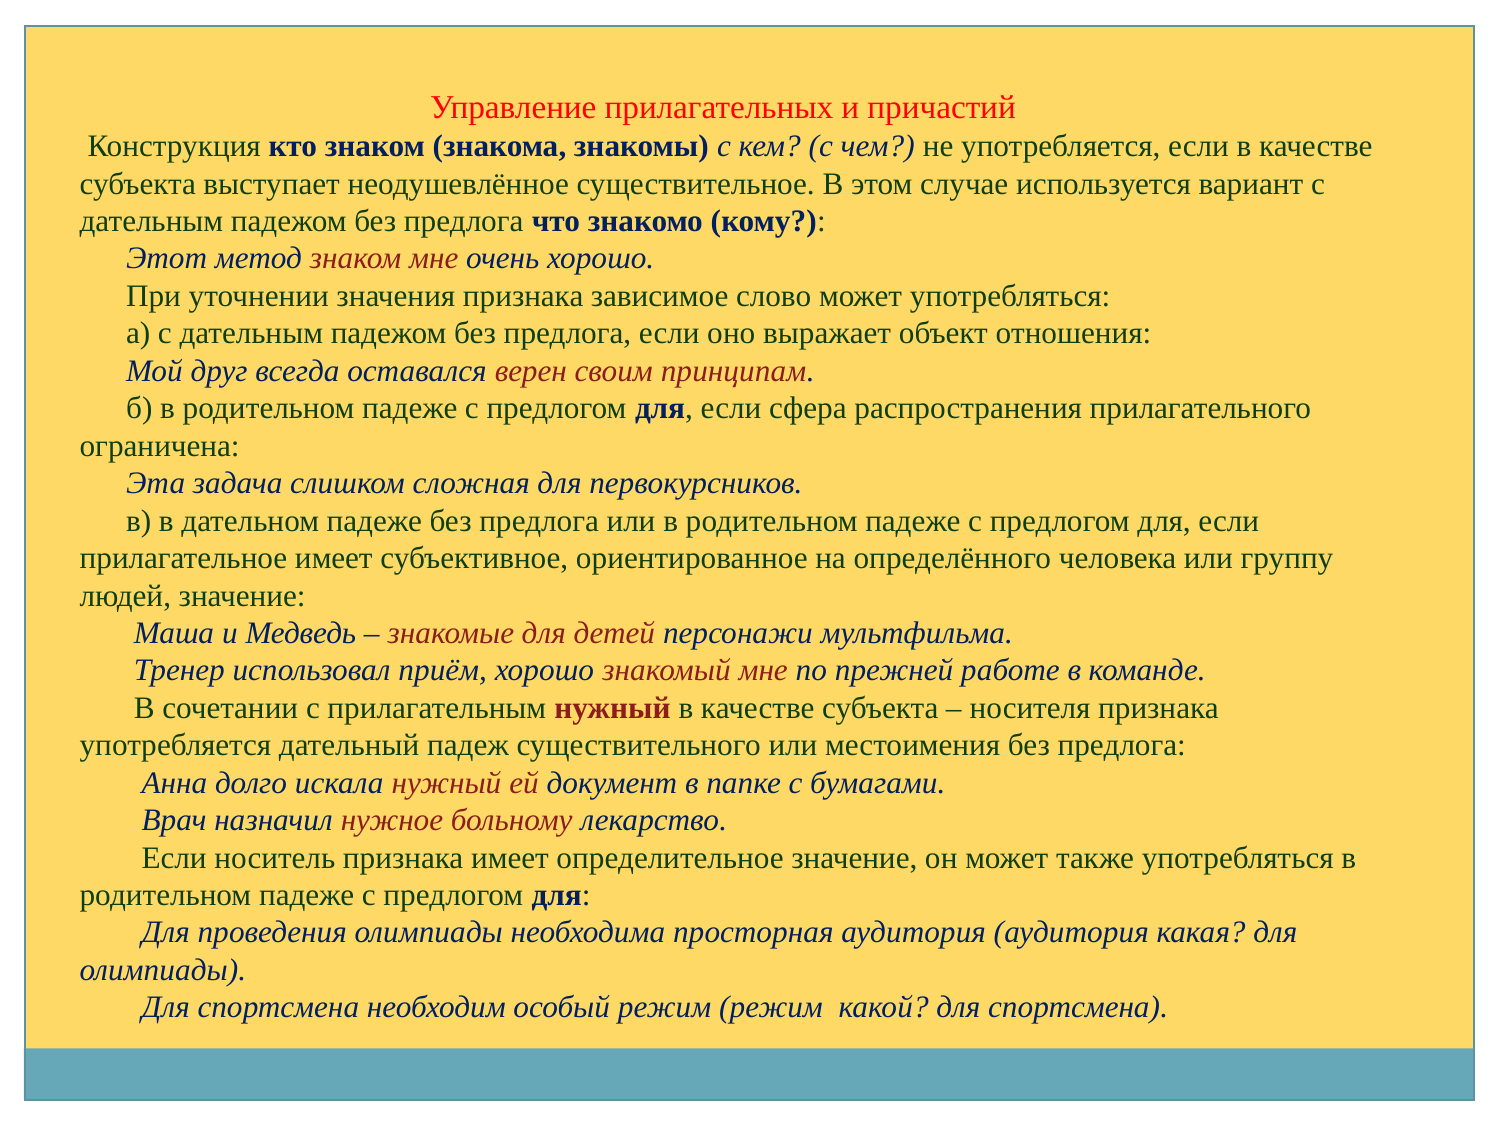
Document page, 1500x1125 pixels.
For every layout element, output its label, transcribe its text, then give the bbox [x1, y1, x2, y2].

text_box Управление прилагательных и причастий Конструкция кто знаком (знакома, знакомы) с кем? (с чем?) не употребляется, если в качестве субъекта выступает неодушевлённое существительное. В этом случае используется вариант с дательным падежом без предлога что знакомо (кому?): Этот метод знаком мне очень хорошо. При уточнении значения признака зависимое слово может употребляться: а) с дательным падежом без предлога, если оно выражает объект отношения: Мой друг всегда оставался верен своим принципам. б) в родительном падеже с предлогом для, если сфера распространения прилагательного ограничена: Эта задача слишком сложная для первокурсников. в) в дательном падеже без предлога или в родительном падеже с предлогом для, если прилагательное имеет субъективное, ориентированное на определённого человека или группу людей, значение: Маша и Медведь – знакомые для детей персонажи мультфильма. Тренер использовал приём, хорошо знакомый мне по прежней работе в команде. В сочетании с прилагательным нужный в качестве субъекта – носителя признака употребляется дательный падеж существительного или местоимения без предлога: Анна долго искала нужный ей документ в папке с бумагами. Врач назначил нужное больному лекарство. Если носитель признака имеет определительное значение, он может также употребляться в родительном падеже с предлогом для: Для проведения олимпиады необходима просторная аудитория (аудитория какая? для олимпиады). Для спортсмена необходим особый режим (режим какой? для спортсмена). [64, 78, 1424, 1104]
